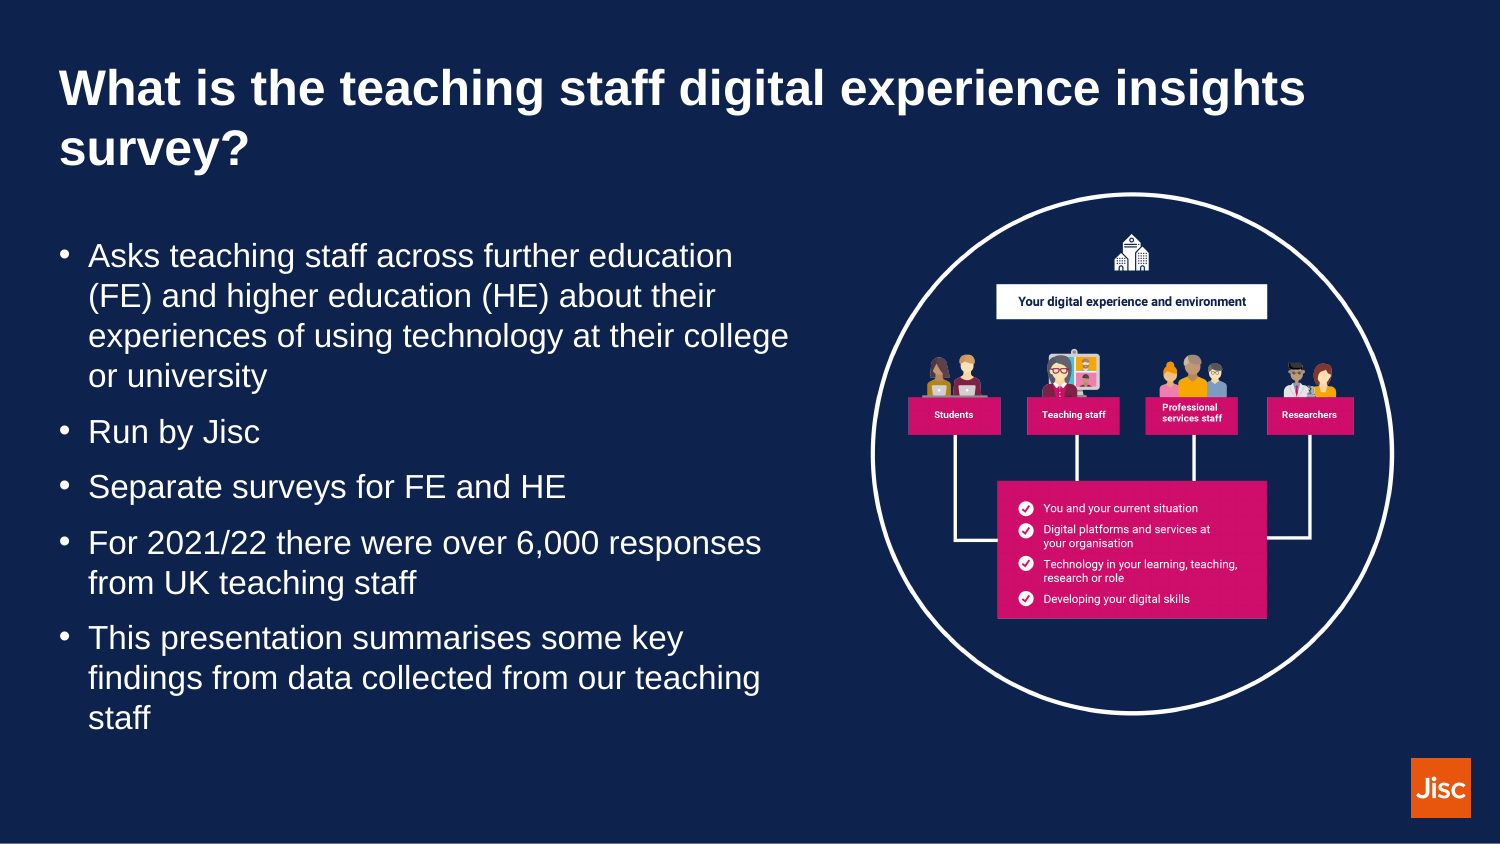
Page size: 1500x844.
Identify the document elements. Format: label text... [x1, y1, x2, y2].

title What is the teaching staff digital experience insights survey? [58, 55, 1430, 112]
picture [1411, 758, 1471, 818]
list Asks teaching staff across further education (FE) and higher education (HE) about their experiences of using technology at their college or university Run by Jisc Separate surveys for FE and HE For 2021/22 there were over 6,000 responses from UK teaching staff This presentation summarises some key findings from data collected from our teaching staff [58, 234, 808, 729]
picture [860, 181, 1408, 729]
